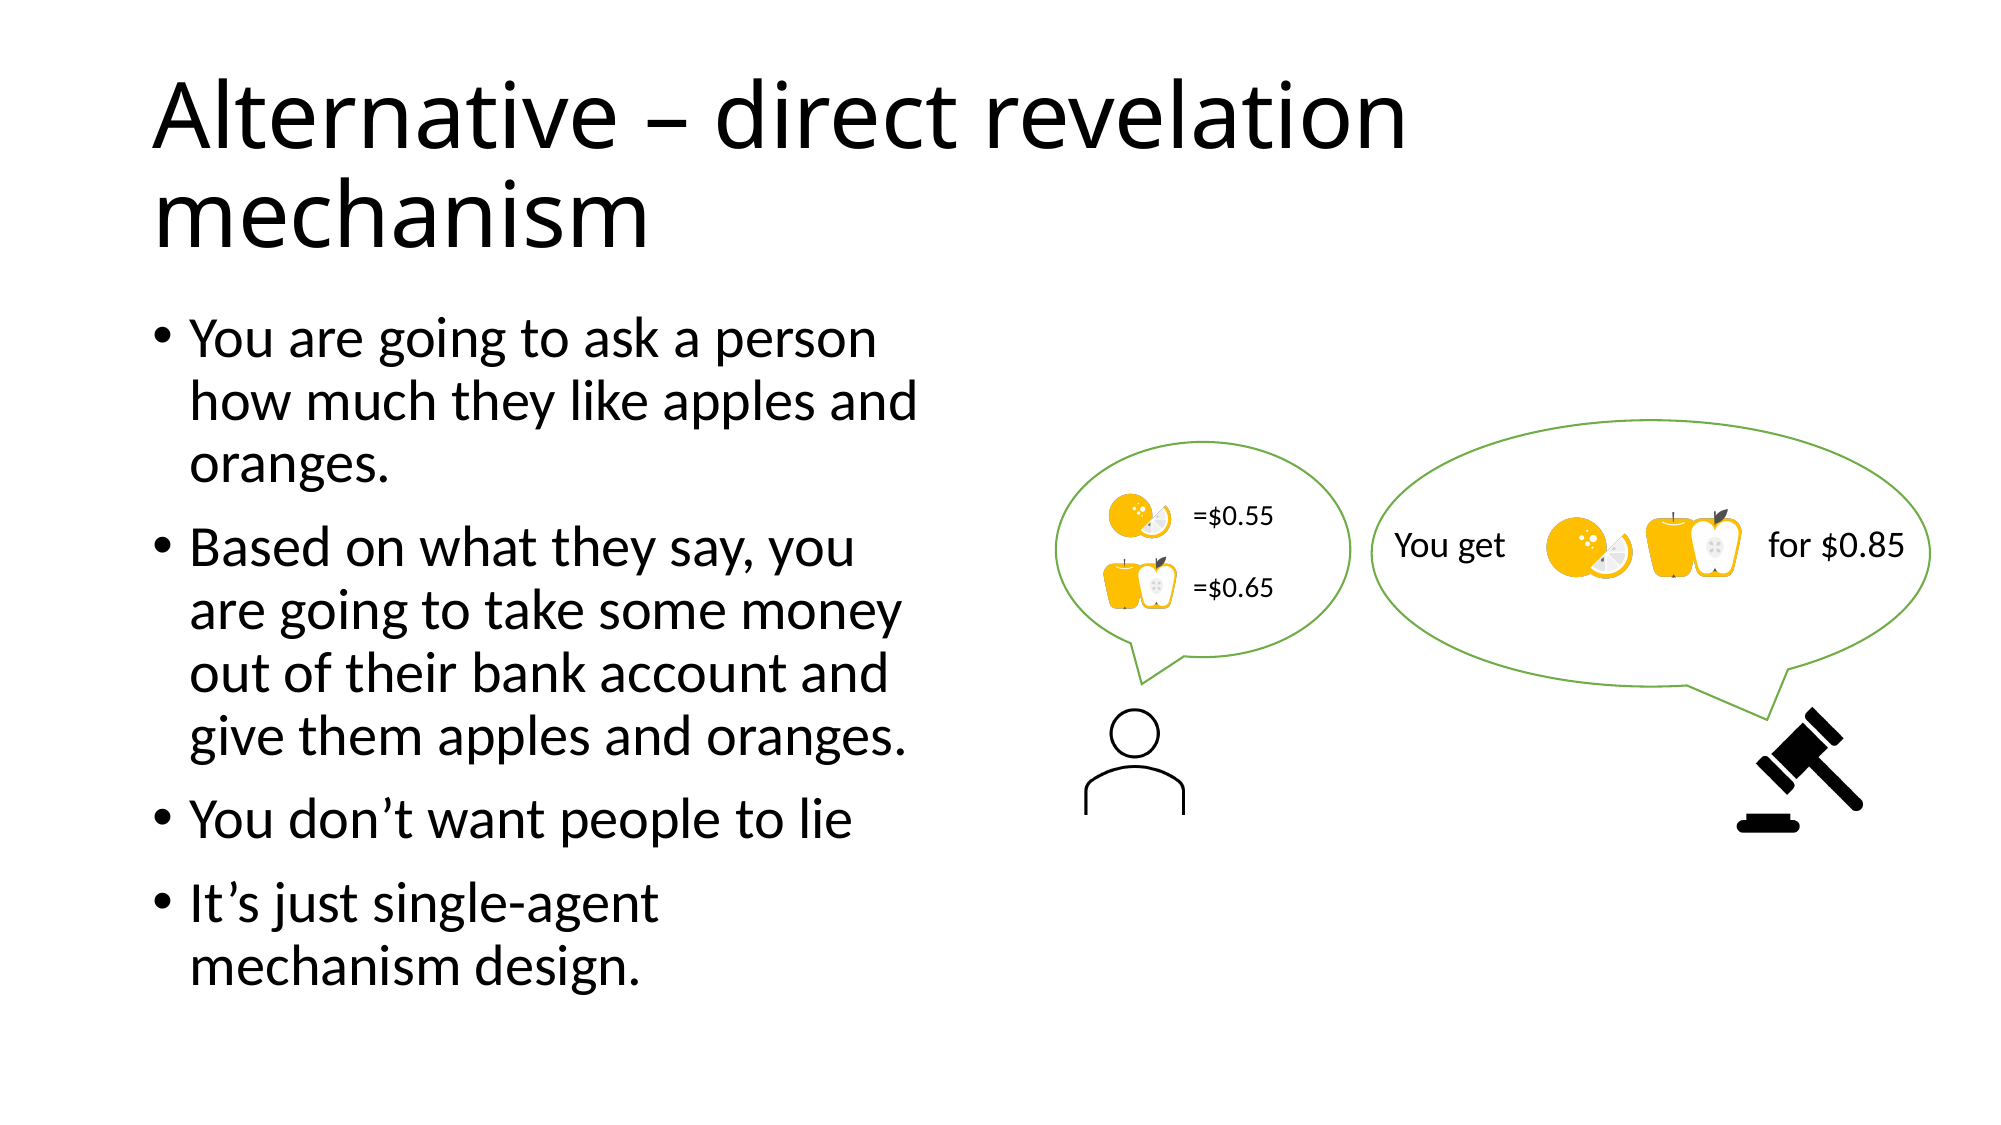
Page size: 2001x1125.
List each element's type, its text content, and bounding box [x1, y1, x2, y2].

picture [1724, 694, 1875, 845]
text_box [1371, 420, 1998, 687]
list You are going to ask a person how much they like apples and oranges. Based on what they say, you are going to take some money out of their bank account and give them apples and oranges. You don’t want people to lie It’s just single-agent mechanism design. [137, 299, 956, 1014]
title Alternative – direct revelation mechanism [137, 59, 1863, 278]
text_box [1055, 441, 1351, 658]
picture [1059, 686, 1210, 837]
